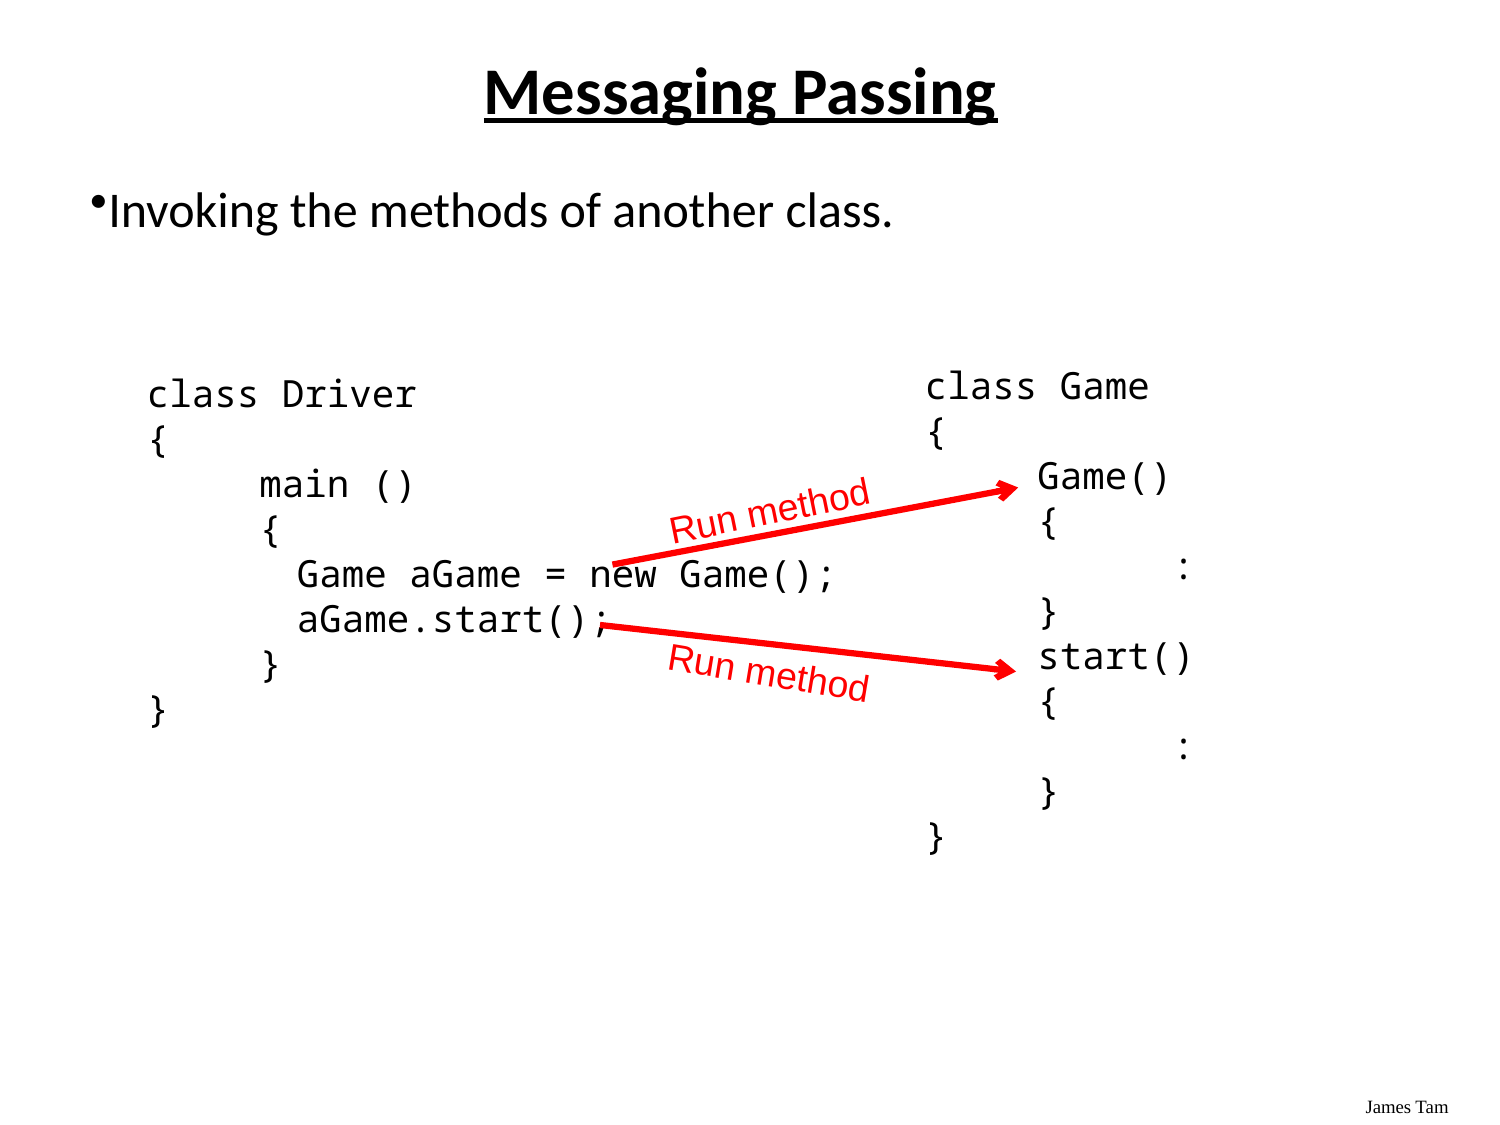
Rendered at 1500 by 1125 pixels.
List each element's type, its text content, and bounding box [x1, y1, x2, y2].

list Invoking the methods of another class. [75, 181, 1417, 1063]
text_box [612, 473, 1019, 565]
text_box class Game { Game() { : } start() { : } } [924, 355, 1438, 899]
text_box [599, 624, 1017, 716]
text_box class Driver { main () { Game aGame = new Game(); aGame.start(); } } [146, 362, 853, 907]
title Messaging Passing [70, 49, 1411, 136]
